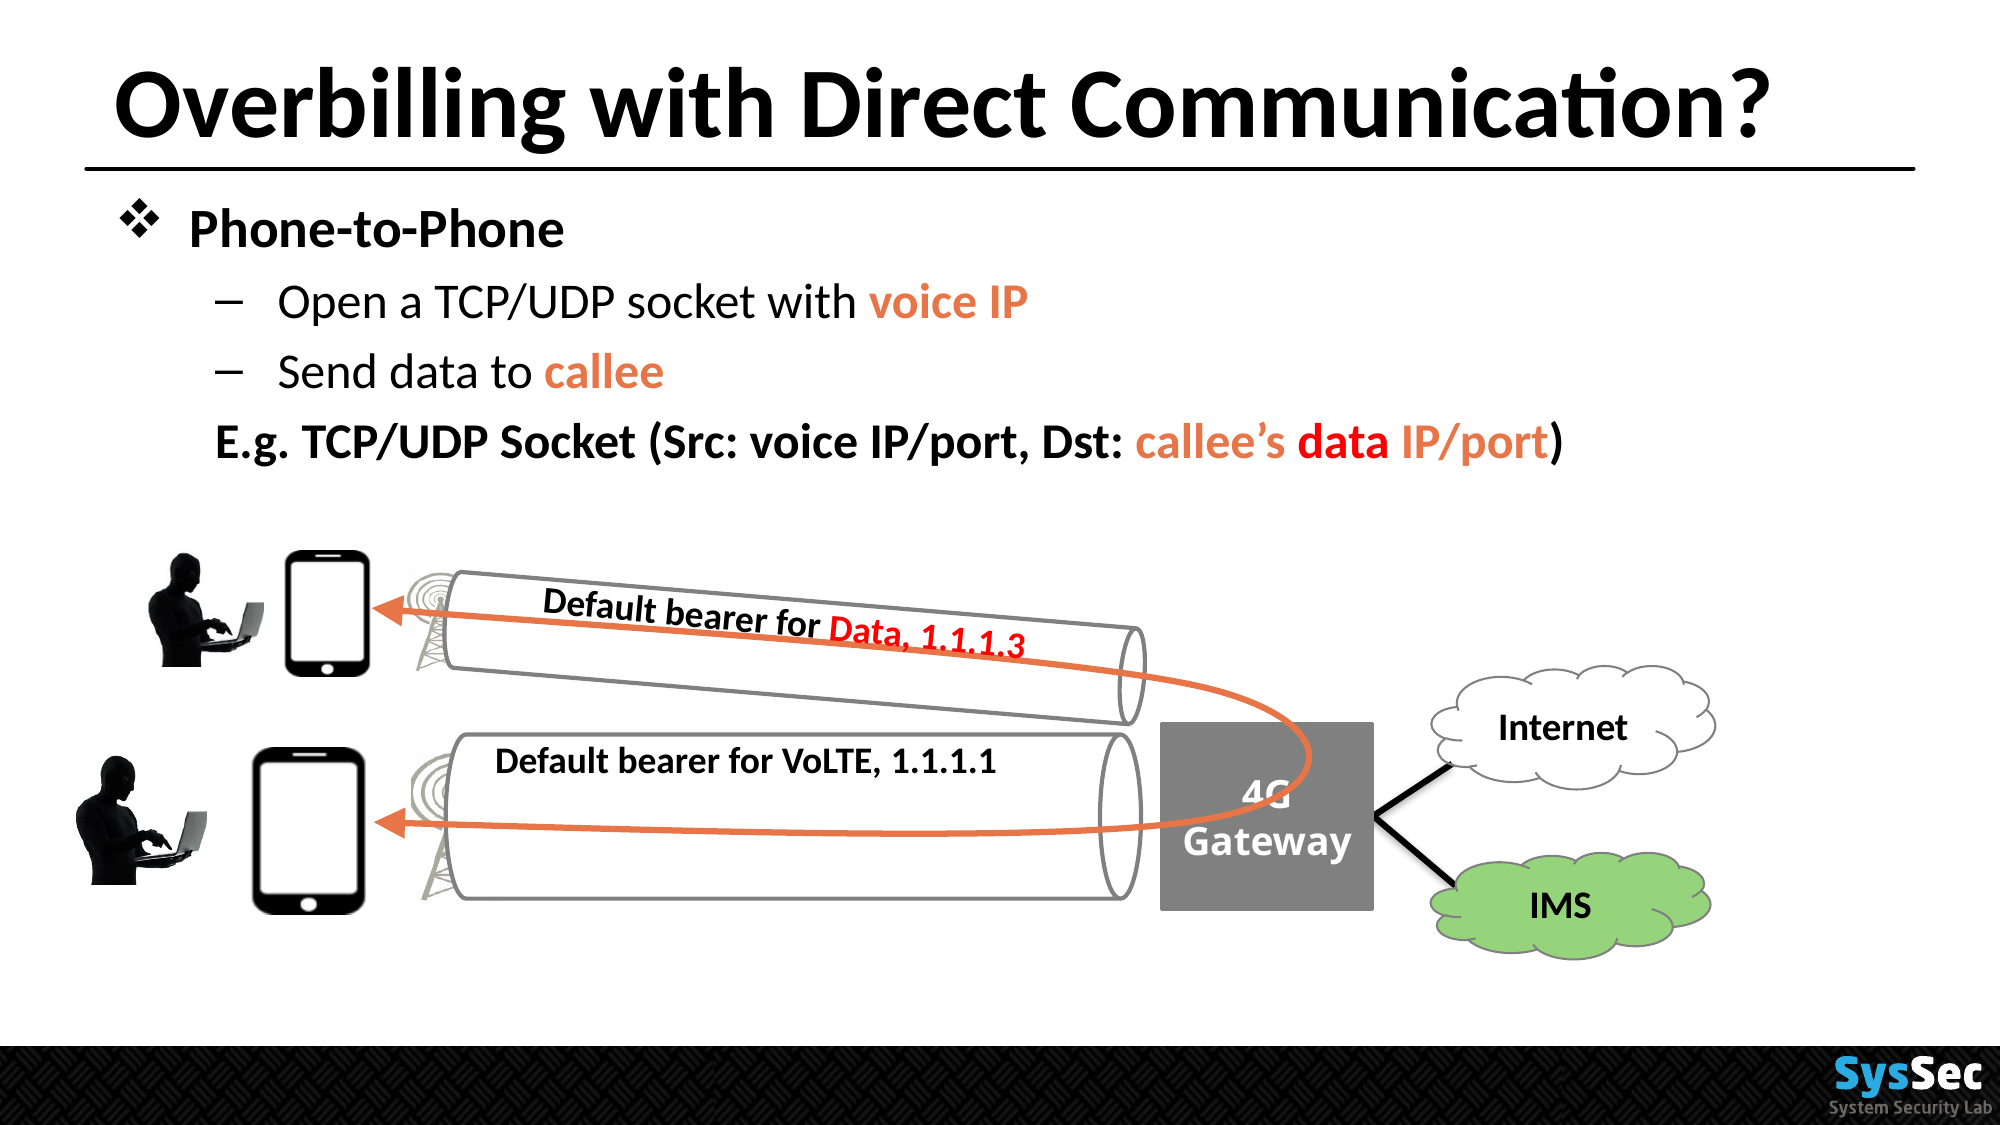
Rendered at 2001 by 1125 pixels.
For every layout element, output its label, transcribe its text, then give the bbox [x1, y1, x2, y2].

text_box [1372, 763, 1453, 806]
picture [406, 569, 476, 673]
text_box [518, 829, 1143, 901]
text_box 4G Gateway [1159, 721, 1374, 912]
picture [145, 547, 405, 677]
text_box [1103, 830, 1138, 896]
text_box IMS [1428, 850, 1713, 962]
text_box [372, 614, 1312, 836]
text_box [477, 571, 530, 617]
picture [72, 746, 513, 916]
text_box Internet [1429, 663, 1718, 792]
text_box Default bearer for VoLTE, 1.1.1.1 [480, 728, 1102, 789]
title Overbilling with Direct Communication? [99, 26, 1900, 169]
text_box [1363, 807, 1456, 887]
text_box Default bearer for Data, 1.1.1.3 [526, 566, 1151, 686]
list Phone-to-Phone Open a TCP/UDP socket with voice IP Send data to callee E.g. TCP/UDP Socket (Src: voice IP/port, Dst: callee’s data IP/port) [99, 184, 1900, 1035]
